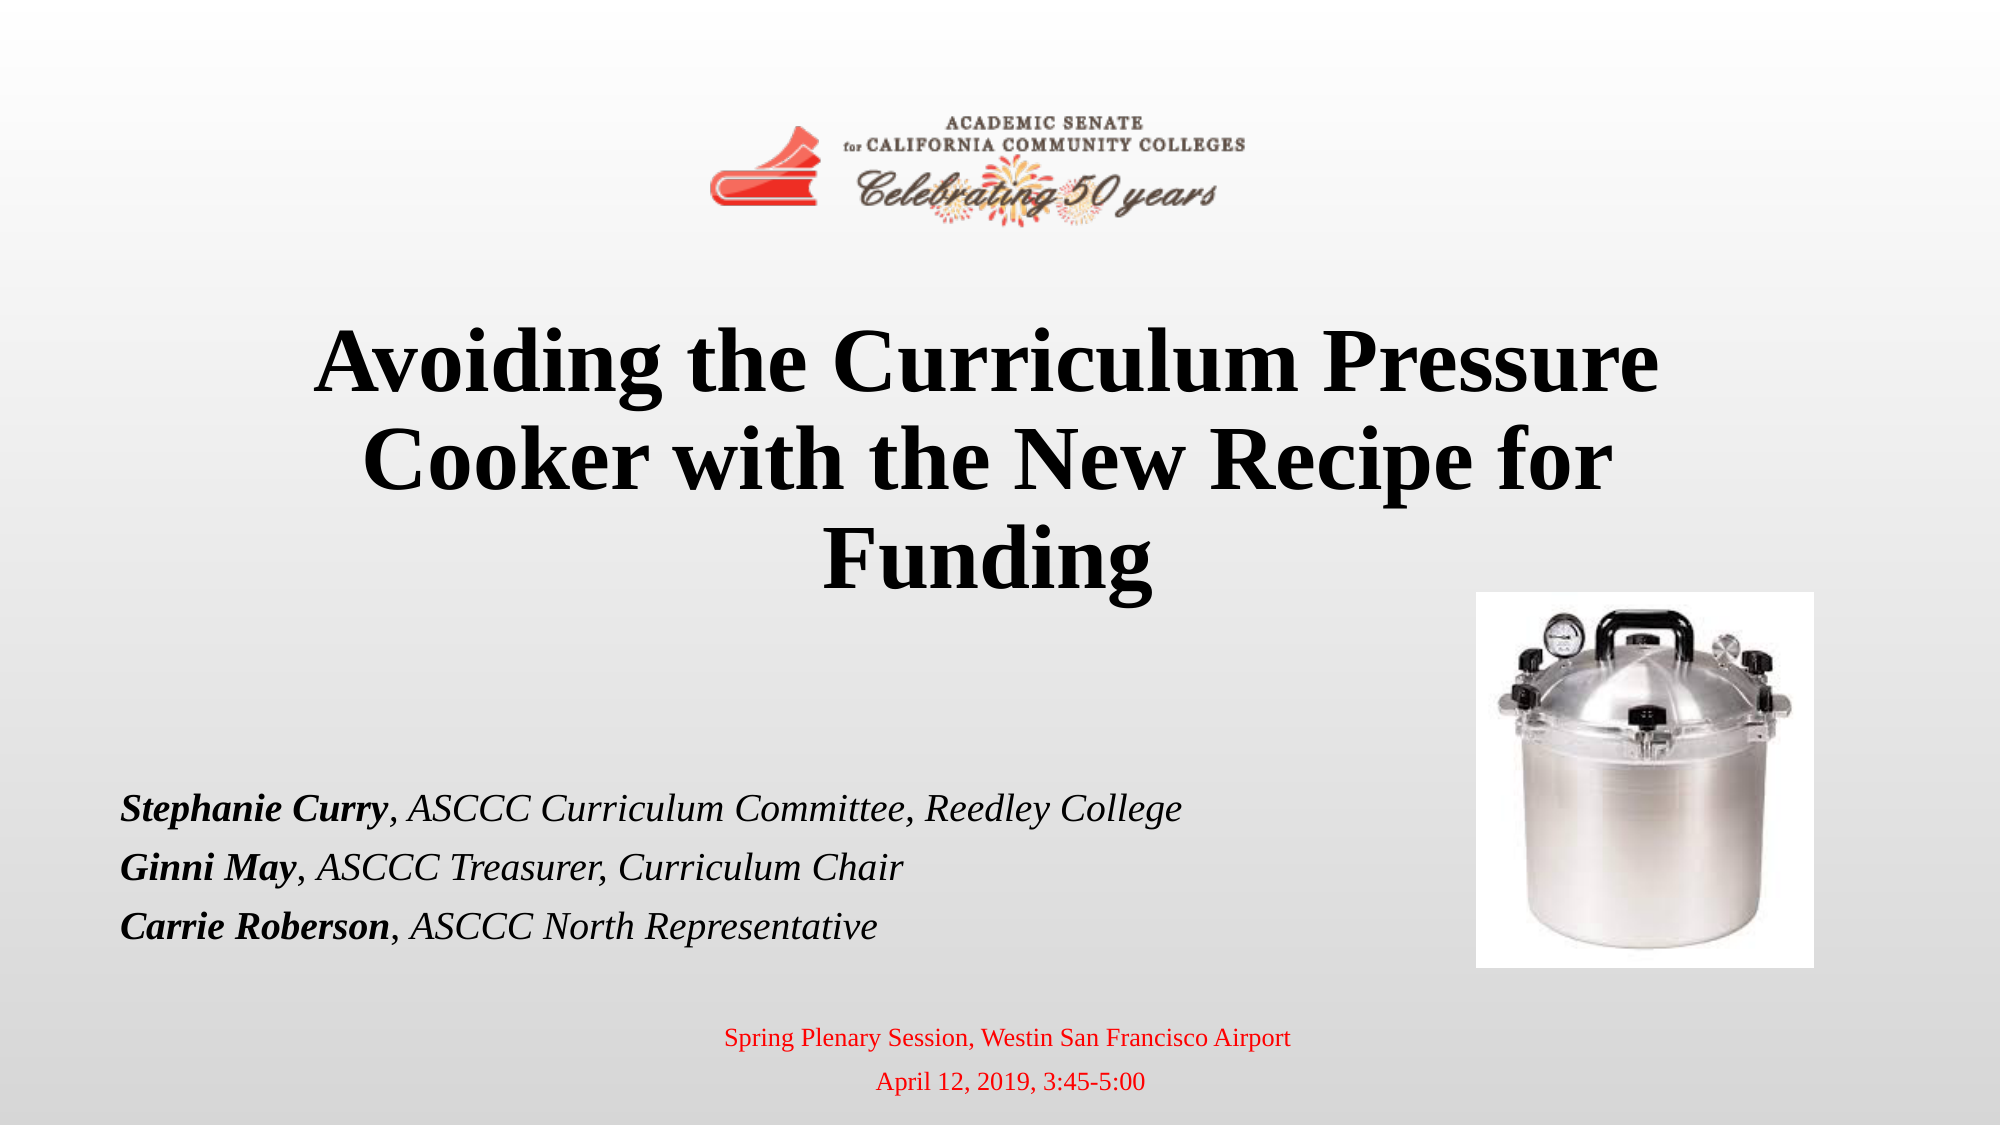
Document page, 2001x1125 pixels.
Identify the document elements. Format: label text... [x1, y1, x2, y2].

picture [706, 92, 1294, 229]
picture [1476, 592, 1814, 968]
title Avoiding the Curriculum Pressure Cooker with the New Recipe for Funding [228, 267, 1747, 654]
subtitle Stephanie Curry, ASCCC Curriculum Committee, Reedley College Ginni May, ASCCC Treasurer, Curriculum Chair Carrie Roberson, ASCCC North Representative Spring Plenary Session, Westin San Francisco Airport April 12, 2019, 3:45-5:00 [105, 780, 1910, 1105]
